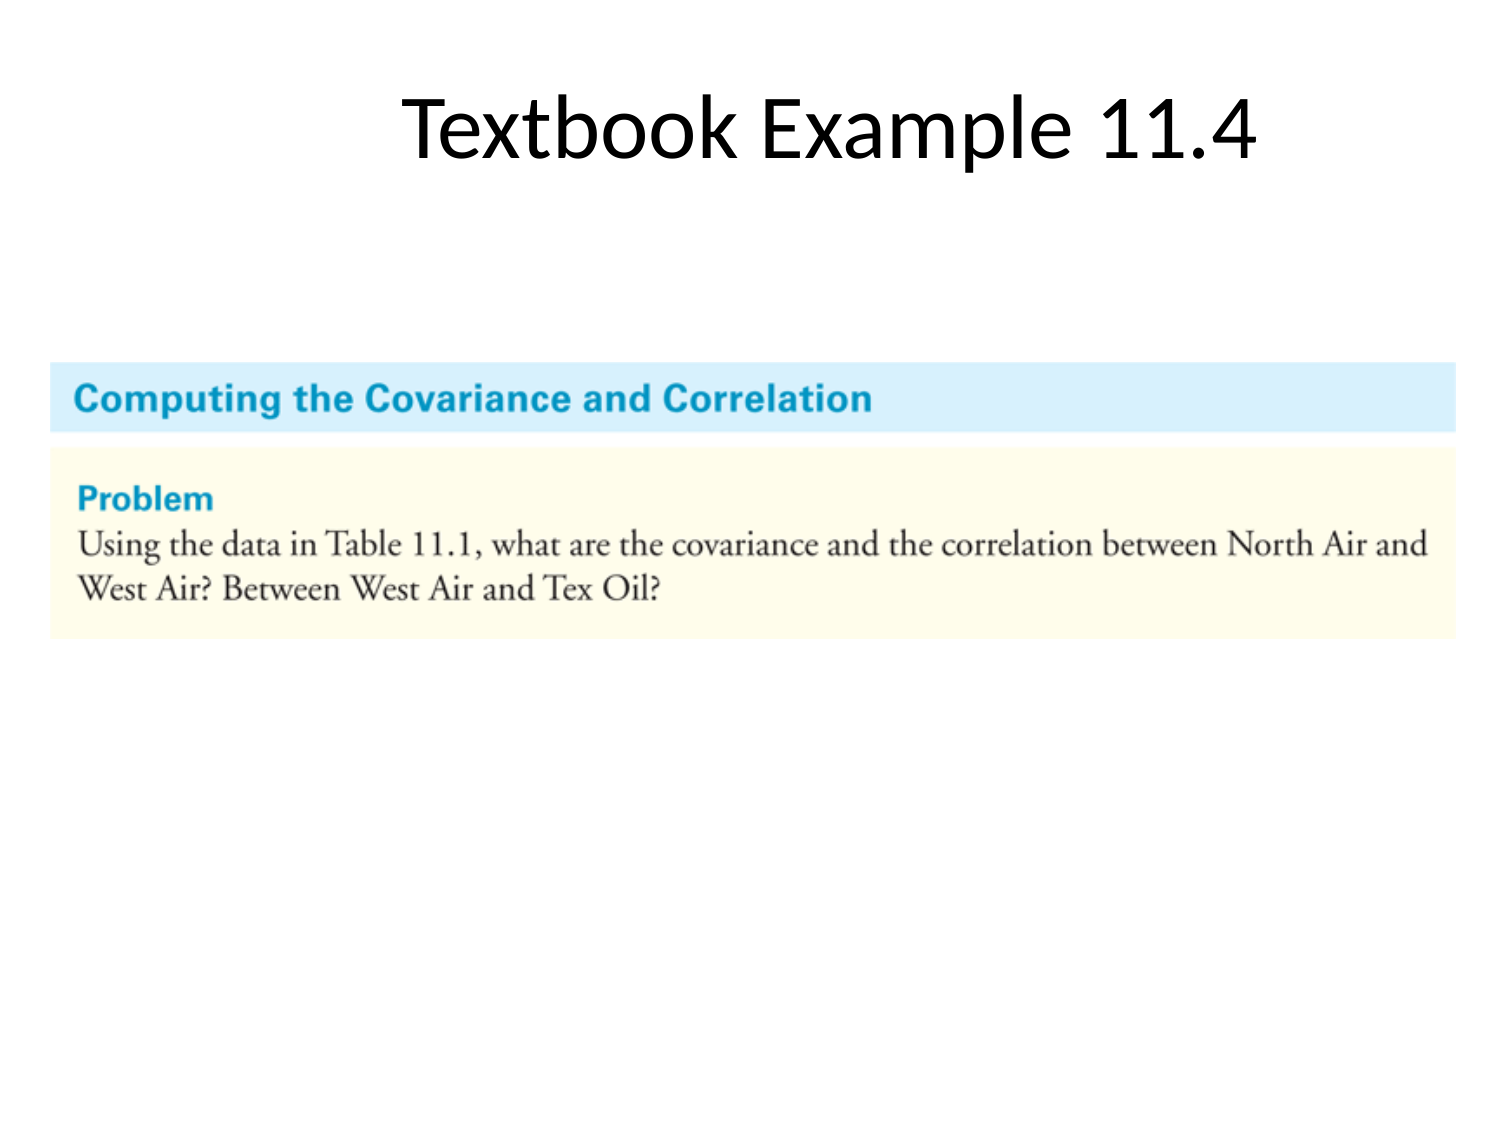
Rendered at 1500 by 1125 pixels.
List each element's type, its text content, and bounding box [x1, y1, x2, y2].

picture [49, 362, 1456, 639]
title Textbook Example 11.4 [198, 27, 1462, 216]
